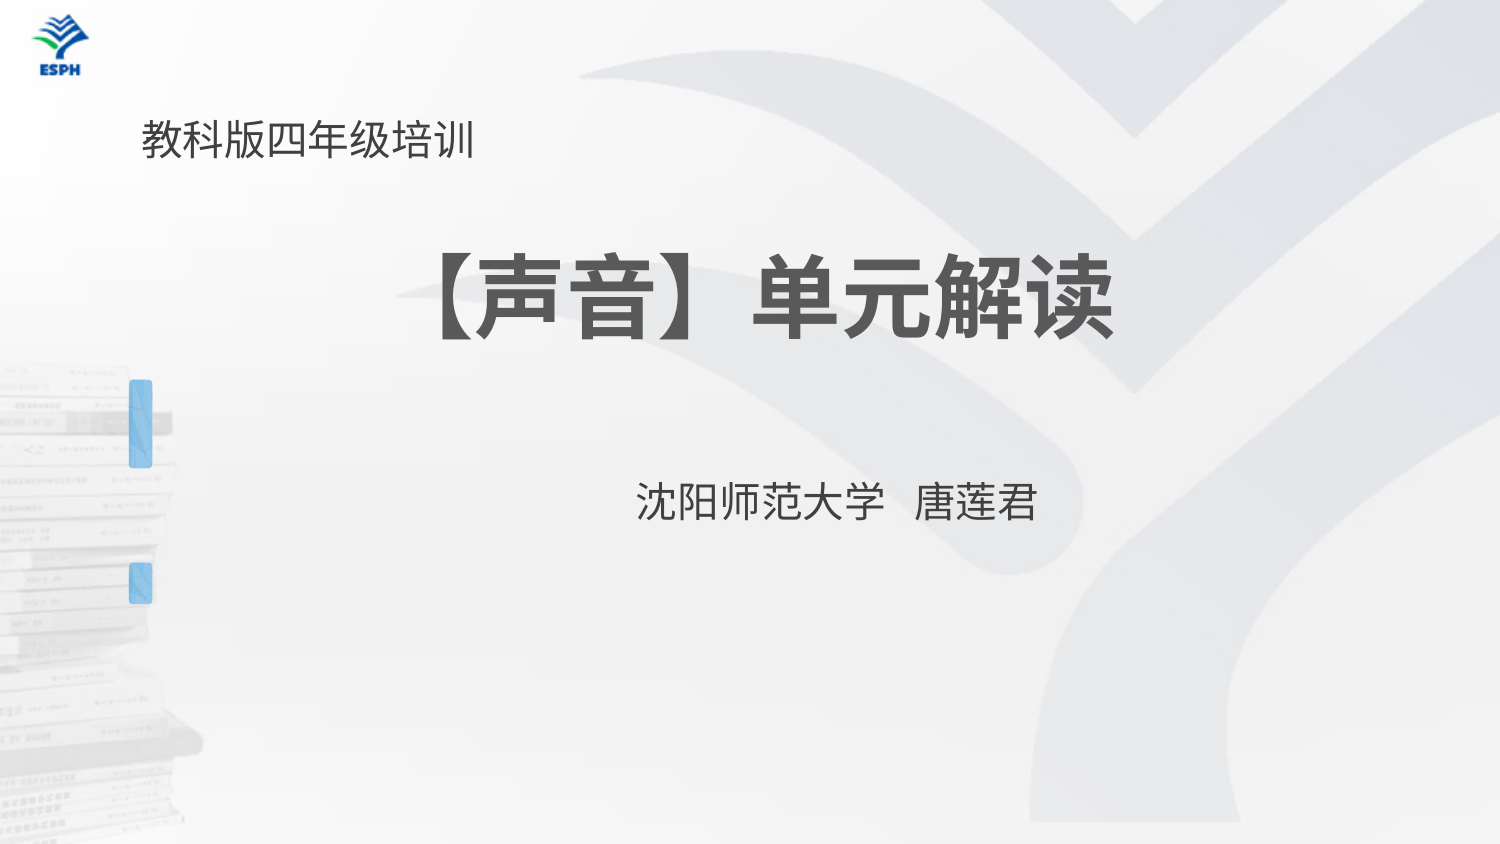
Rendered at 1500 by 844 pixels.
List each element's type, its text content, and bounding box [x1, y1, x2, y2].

text_box 【声音】单元解读 [371, 234, 1129, 356]
text_box 教科版四年级培训 [96, 119, 501, 158]
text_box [128, 562, 153, 605]
picture [0, 0, 1500, 844]
text_box 沈阳师范大学 唐莲君 [562, 481, 1094, 521]
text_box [128, 379, 153, 469]
